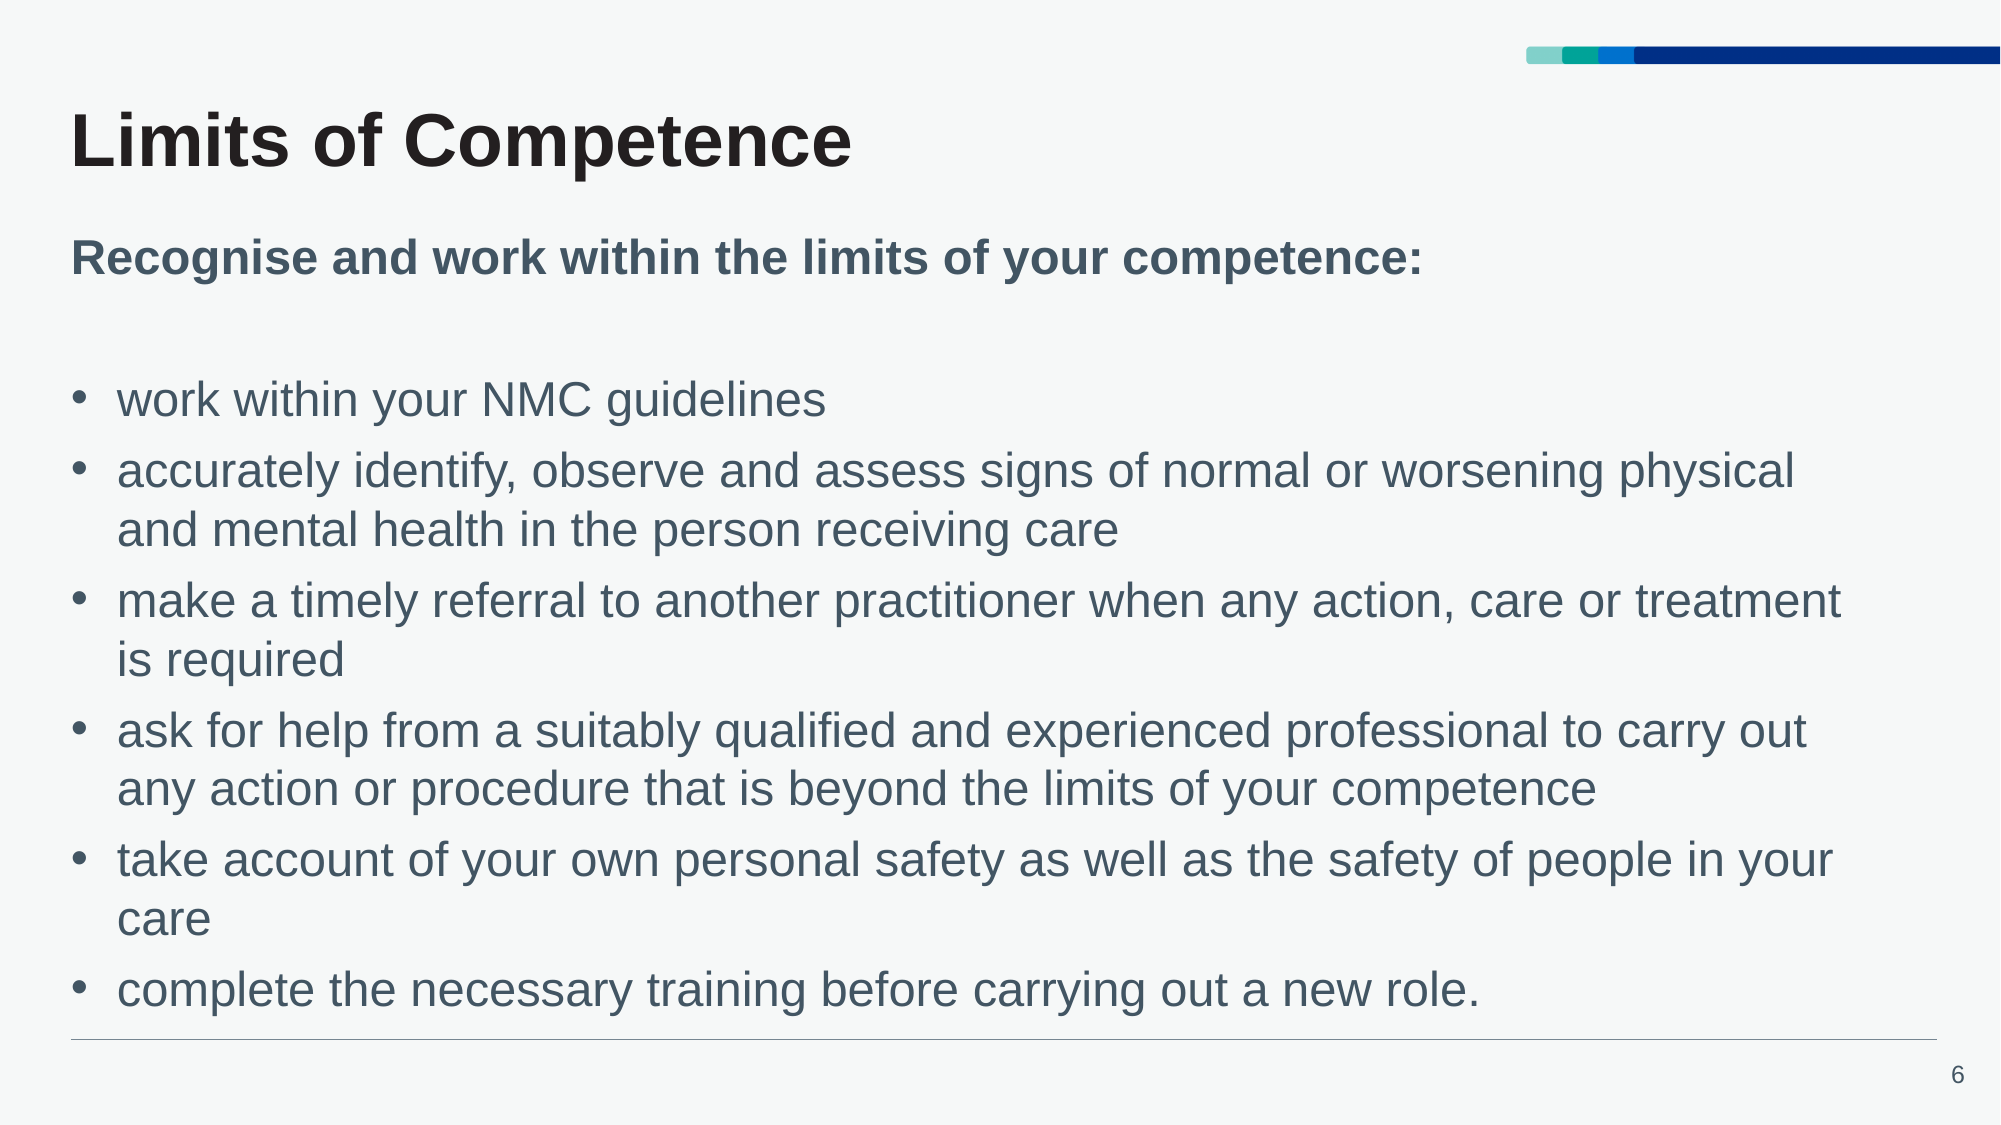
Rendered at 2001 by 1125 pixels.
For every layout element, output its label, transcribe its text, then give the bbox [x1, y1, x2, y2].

list Recognise and work within the limits of your competence: work within your NMC guidelines accurately identify, observe and assess signs of normal or worsening physical and mental health in the person receiving care make a timely referral to another practitioner when any action, care or treatment is required ask for help from a suitably qualified and experienced professional to carry out any action or procedure that is beyond the limits of your competence take account of your own personal safety as well as the safety of people in your care complete the necessary training before carrying out a new role. [70, 225, 1890, 1023]
picture [1513, 41, 2001, 71]
title Limits of Competence [70, 70, 1942, 213]
